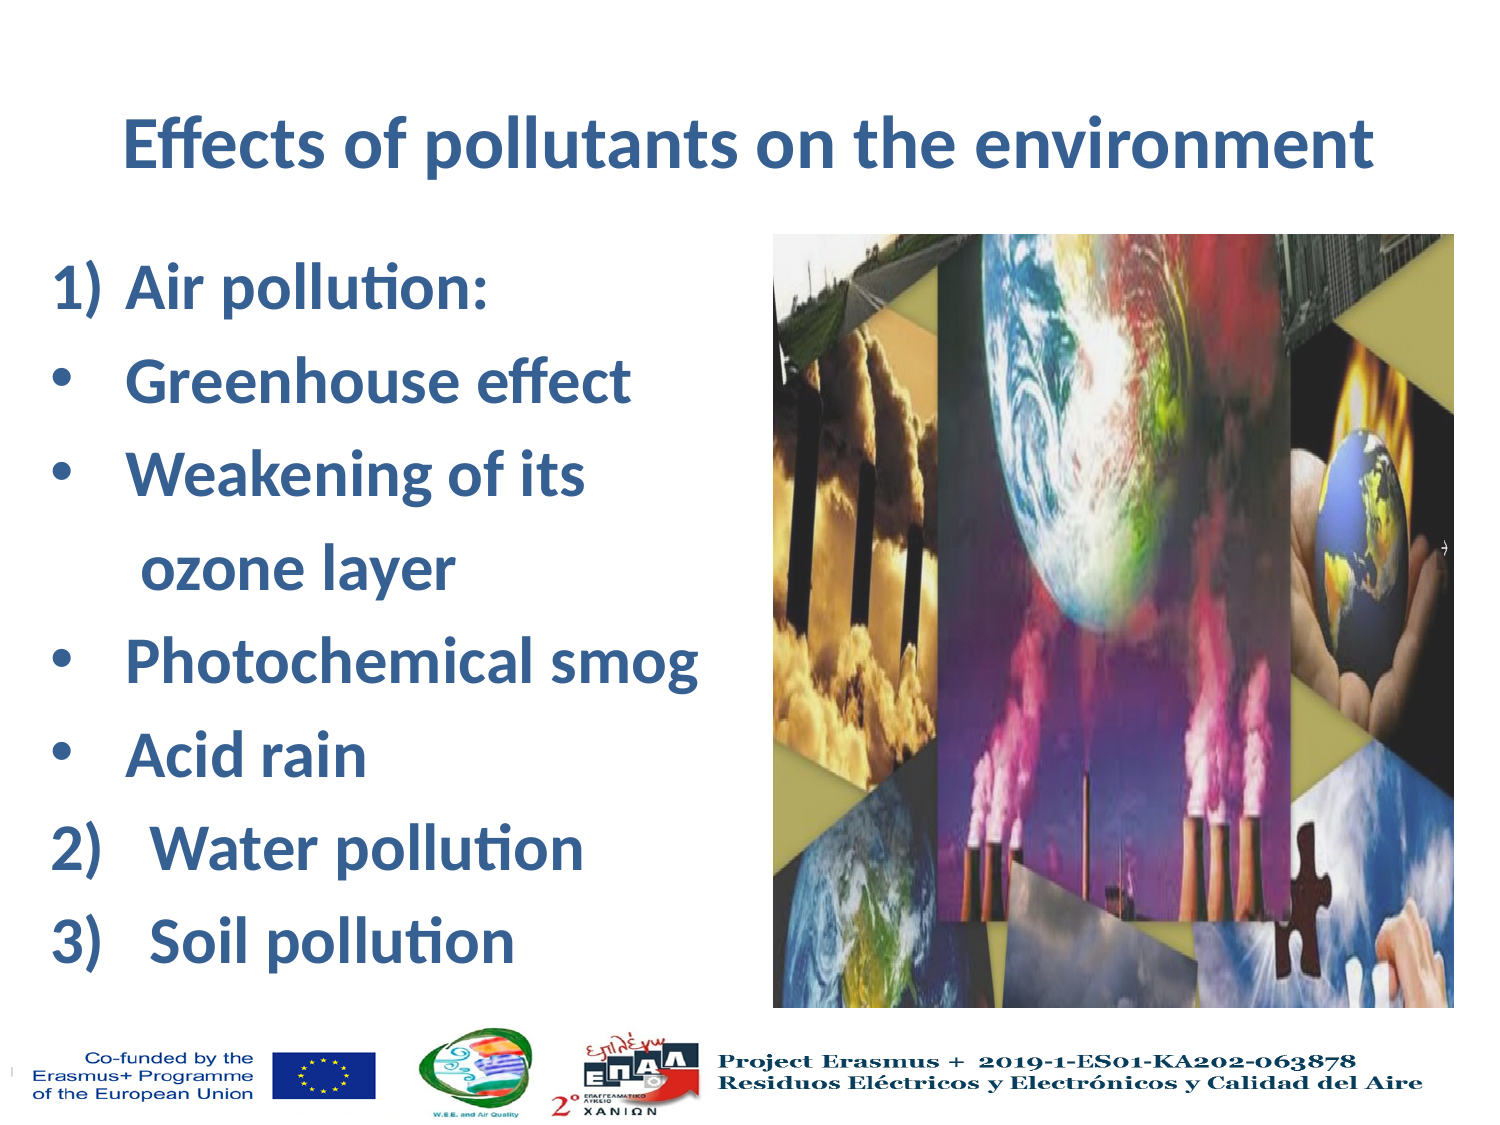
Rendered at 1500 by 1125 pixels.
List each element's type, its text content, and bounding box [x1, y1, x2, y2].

list Air pollution: Greenhouse effect Weakening of its ozone layer Photochemical smog Acid rain 2) Water pollution 3) Soil pollution [35, 210, 774, 1021]
picture [773, 234, 1454, 1009]
title Effects of pollutants on the environment [75, 45, 1425, 232]
picture [0, 1022, 1500, 1125]
